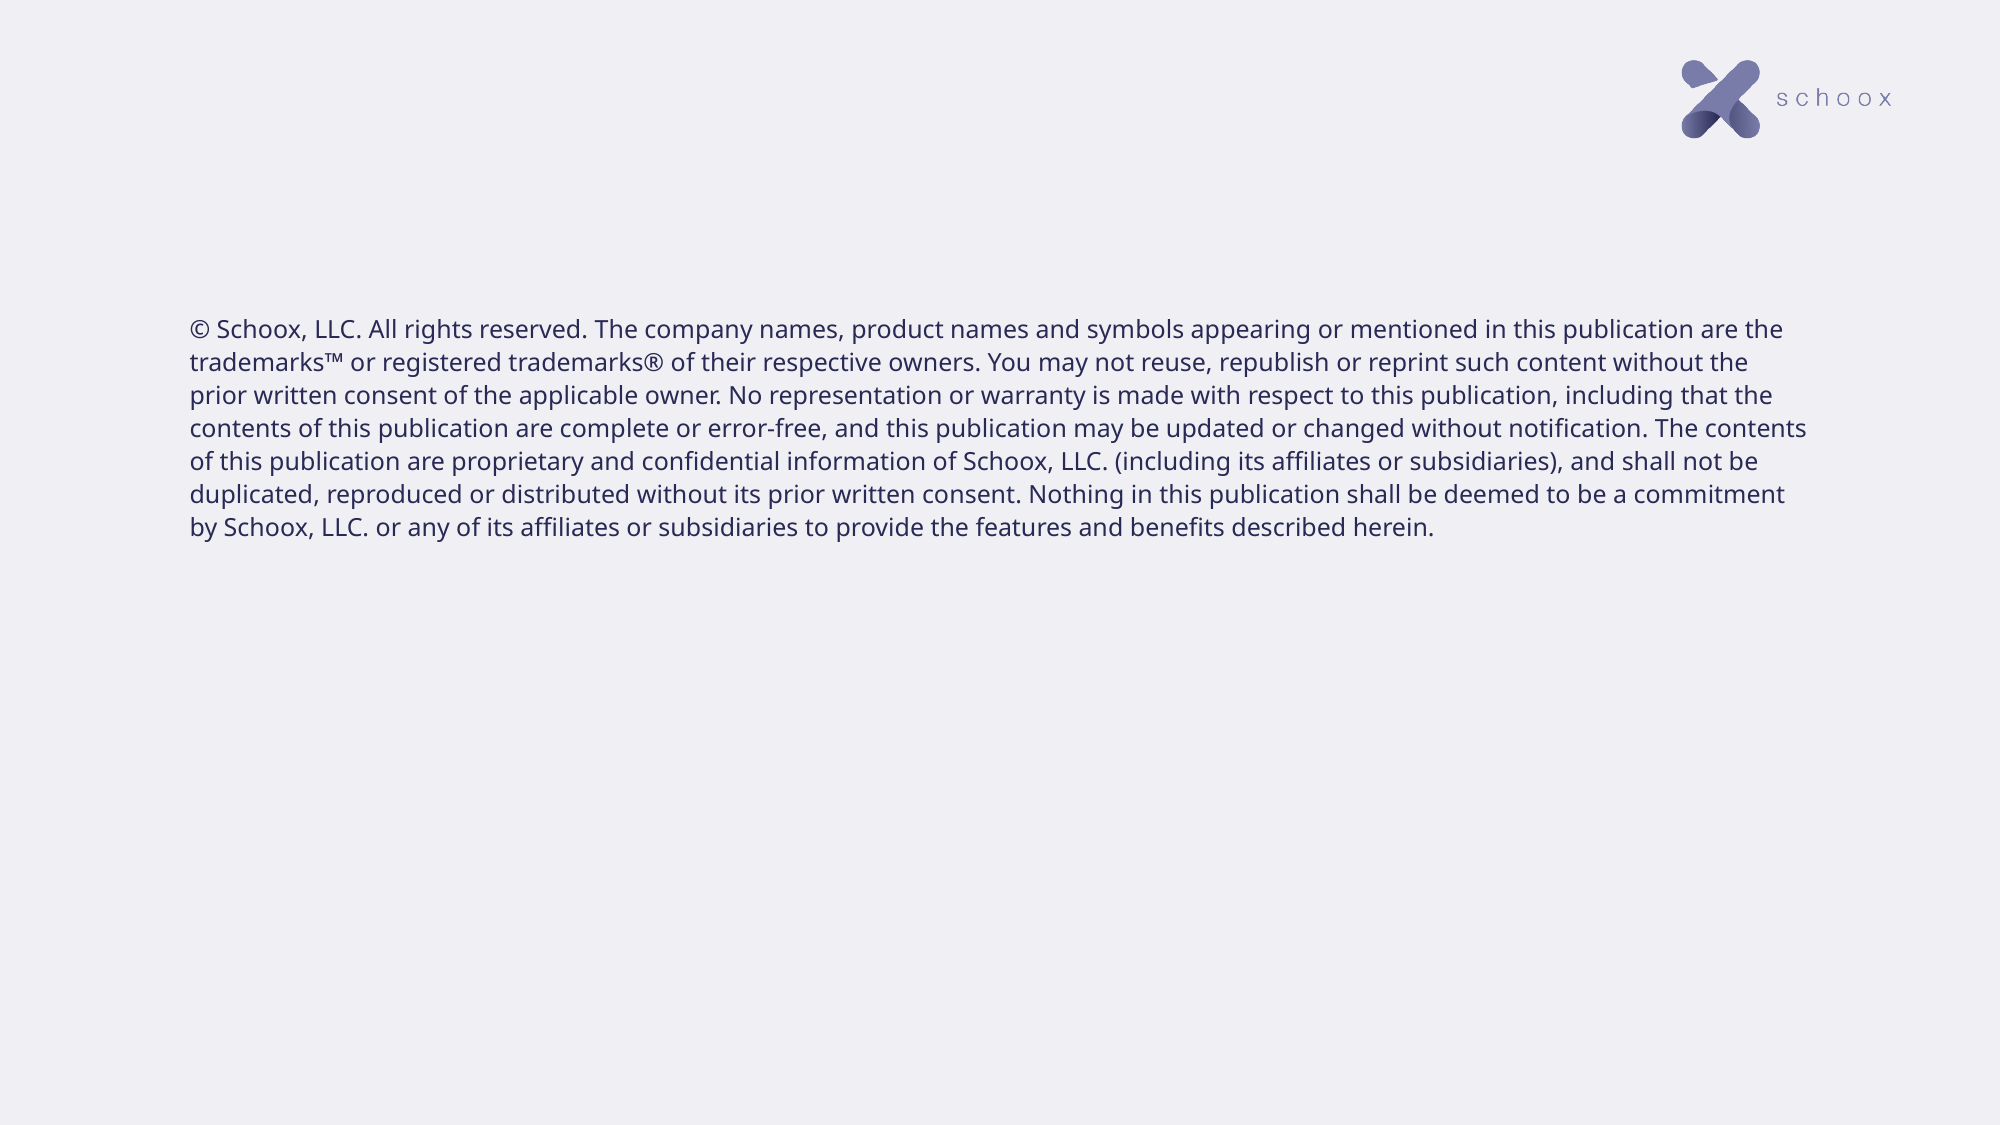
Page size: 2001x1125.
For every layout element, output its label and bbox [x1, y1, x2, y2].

picture [1655, 32, 1917, 163]
